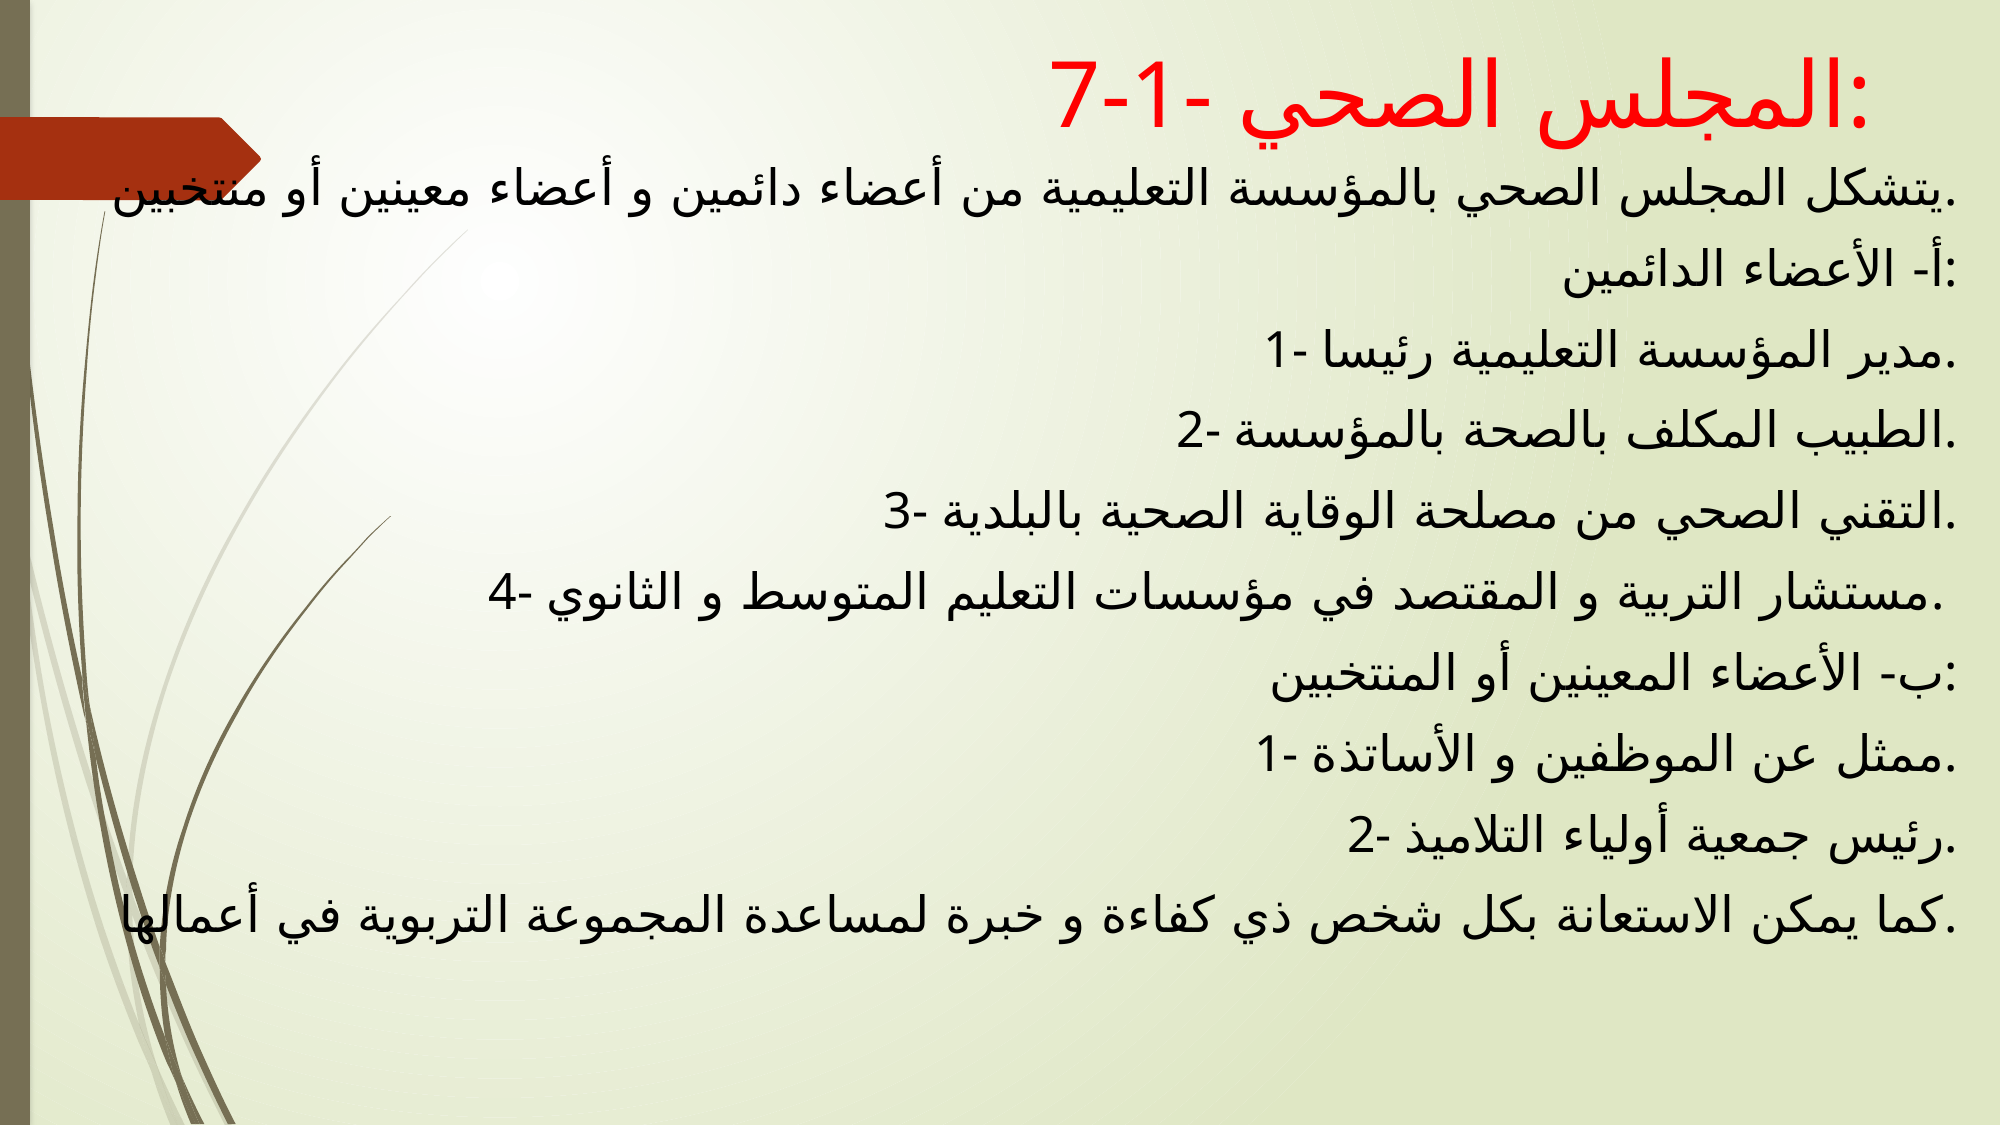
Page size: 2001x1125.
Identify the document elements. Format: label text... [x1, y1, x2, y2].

title 7-1- المجلس الصحي: [425, 28, 1888, 134]
list يتشكل المجلس الصحي بالمؤسسة التعليمية من أعضاء دائمين و أعضاء معينين أو منتخبين. أ- الأعضاء الدائمين: 1- مدير المؤسسة التعليمية رئيسا. 2- الطبيب المكلف بالصحة بالمؤسسة. 3- التقني الصحي من مصلحة الوقاية الصحية بالبلدية. 4- مستشار التربية و المقتصد في مؤسسات التعليم المتوسط و الثانوي. ب- الأعضاء المعينين أو المنتخبين: 1- ممثل عن الموظفين و الأساتذة. 2- رئيس جمعية أولياء التلاميذ. كما يمكن الاستعانة بكل شخص ذي كفاءة و خبرة لمساعدة المجموعة التربوية في أعمالها. [65, 147, 1974, 970]
